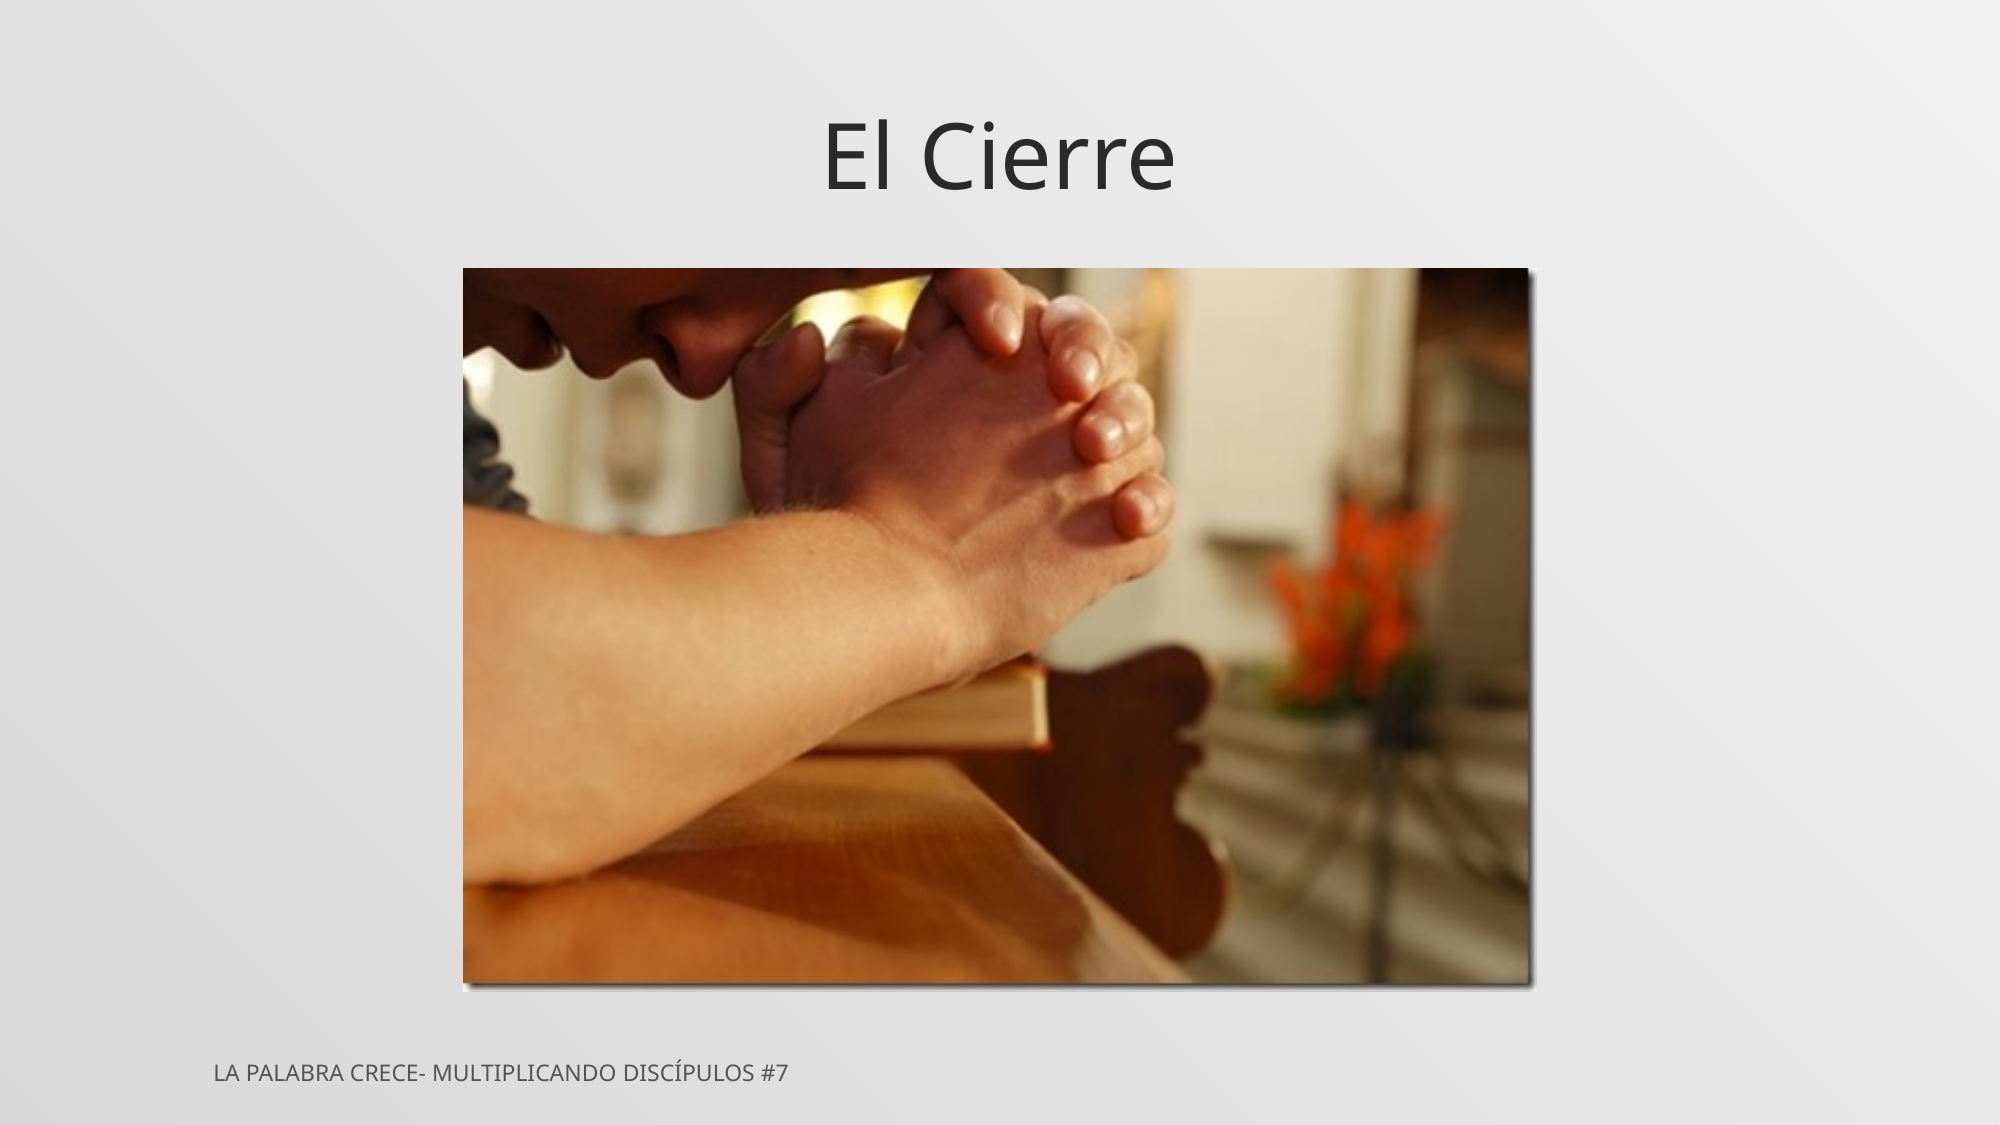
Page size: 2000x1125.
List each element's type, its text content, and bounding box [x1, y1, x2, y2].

footer LA PALABRA CRECE- MULTIPLICANDO DISCÍPULOS #7 [198, 1057, 1288, 1088]
picture [463, 268, 1537, 992]
title El Cierre [199, 241, 1800, 397]
